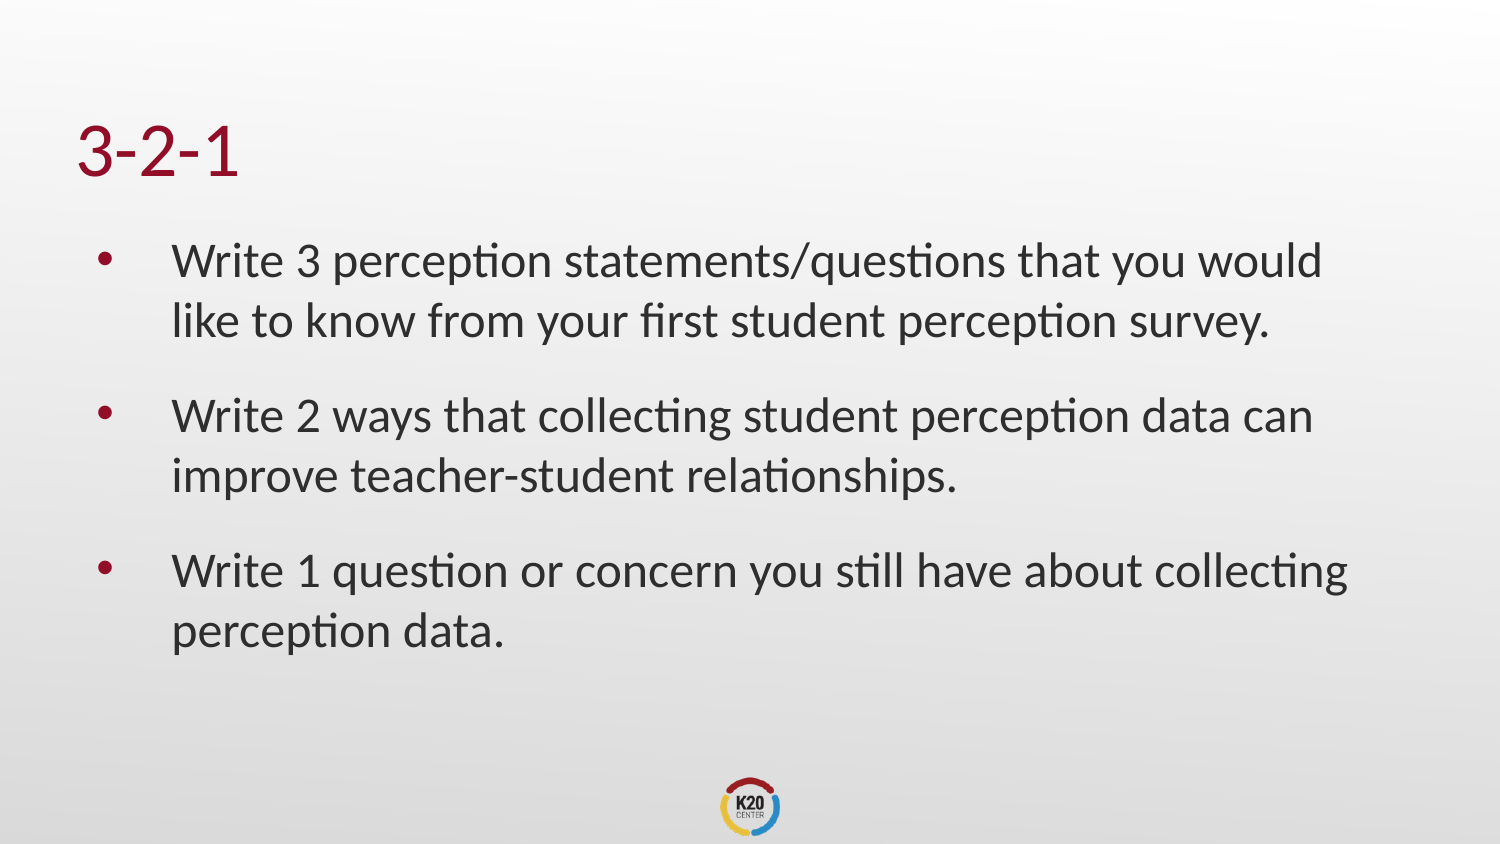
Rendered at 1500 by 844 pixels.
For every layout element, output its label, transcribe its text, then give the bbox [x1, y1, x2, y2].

picture [720, 777, 780, 836]
list Write 3 perception statements/questions that you would like to know from your first student perception survey. Write 2 ways that collecting student perception data can improve teacher-student relationships. Write 1 question or concern you still have about collecting perception data. [75, 217, 1425, 761]
title 3-2-1 [75, 51, 1425, 193]
